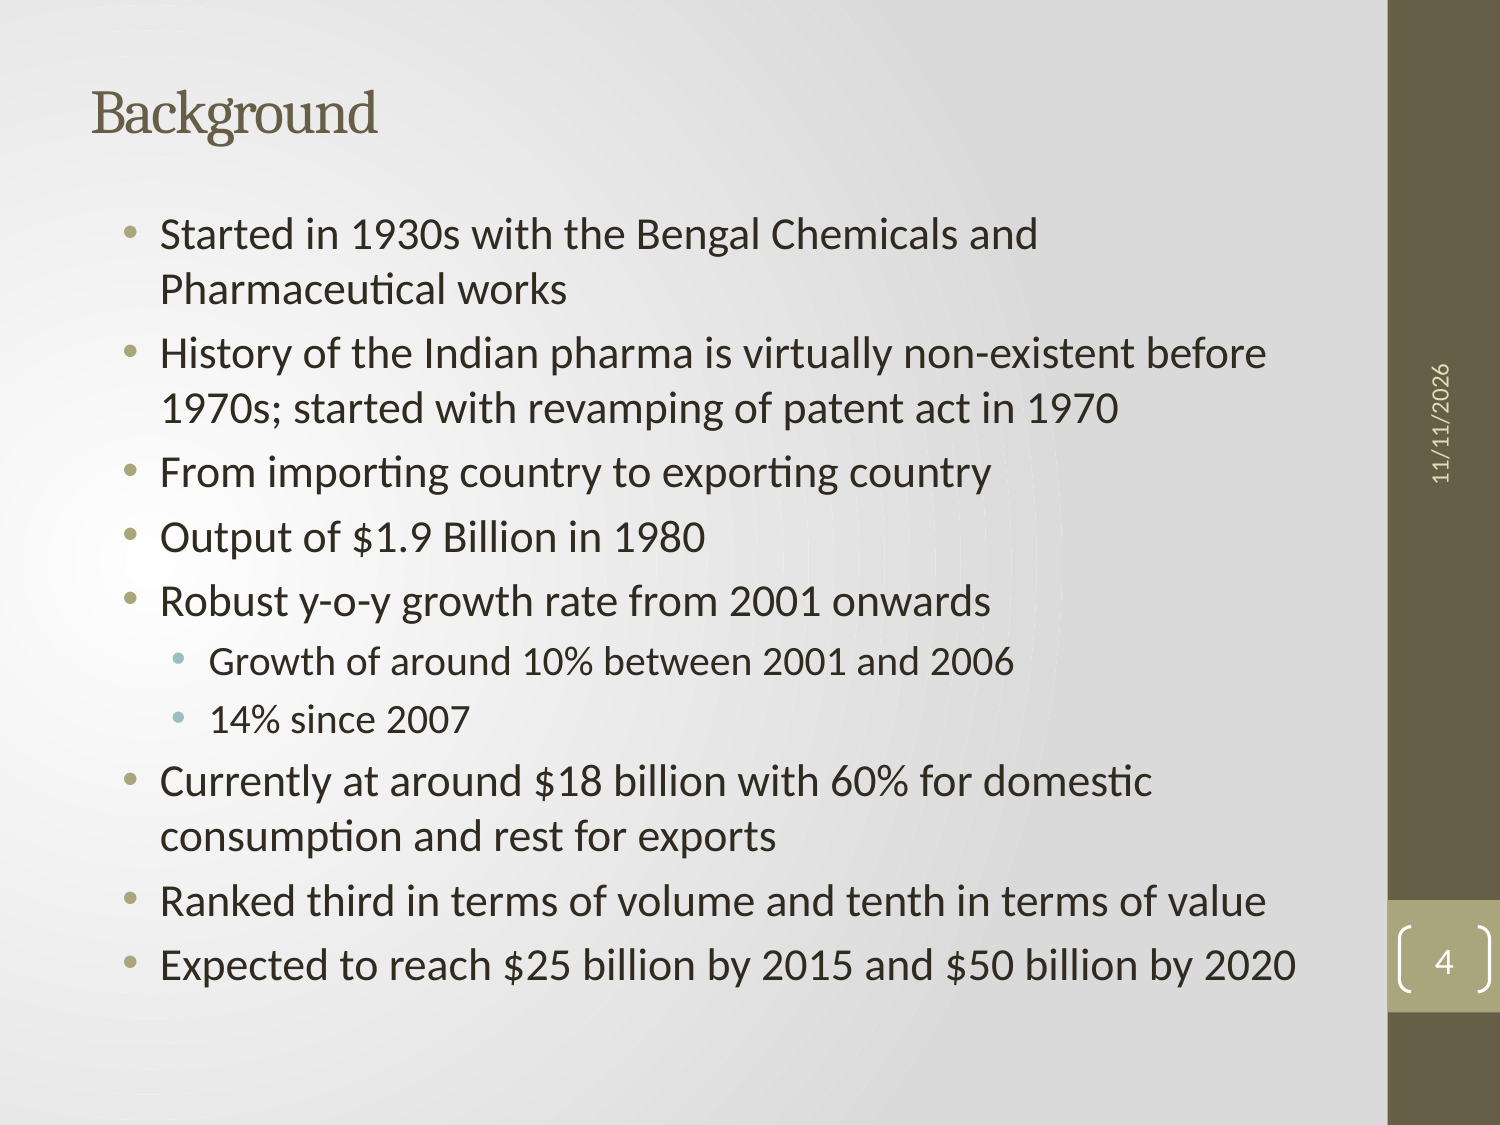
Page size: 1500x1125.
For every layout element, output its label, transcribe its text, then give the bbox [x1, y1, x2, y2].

slide_number 4 [1397, 925, 1492, 994]
title Background [75, 45, 1325, 173]
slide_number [1408, 100, 1469, 501]
list Started in 1930s with the Bengal Chemicals and Pharmaceutical works History of the Indian pharma is virtually non-existent before 1970s; started with revamping of patent act in 1970 From importing country to exporting country Output of $1.9 Billion in 1980 Robust y-o-y growth rate from 2001 onwards Growth of around 10% between 2001 and 2006 14% since 2007 Currently at around $18 billion with 60% for domestic consumption and rest for exports Ranked third in terms of volume and tenth in terms of value Expected to reach $25 billion by 2015 and $50 billion by 2020 [88, 196, 1339, 1047]
